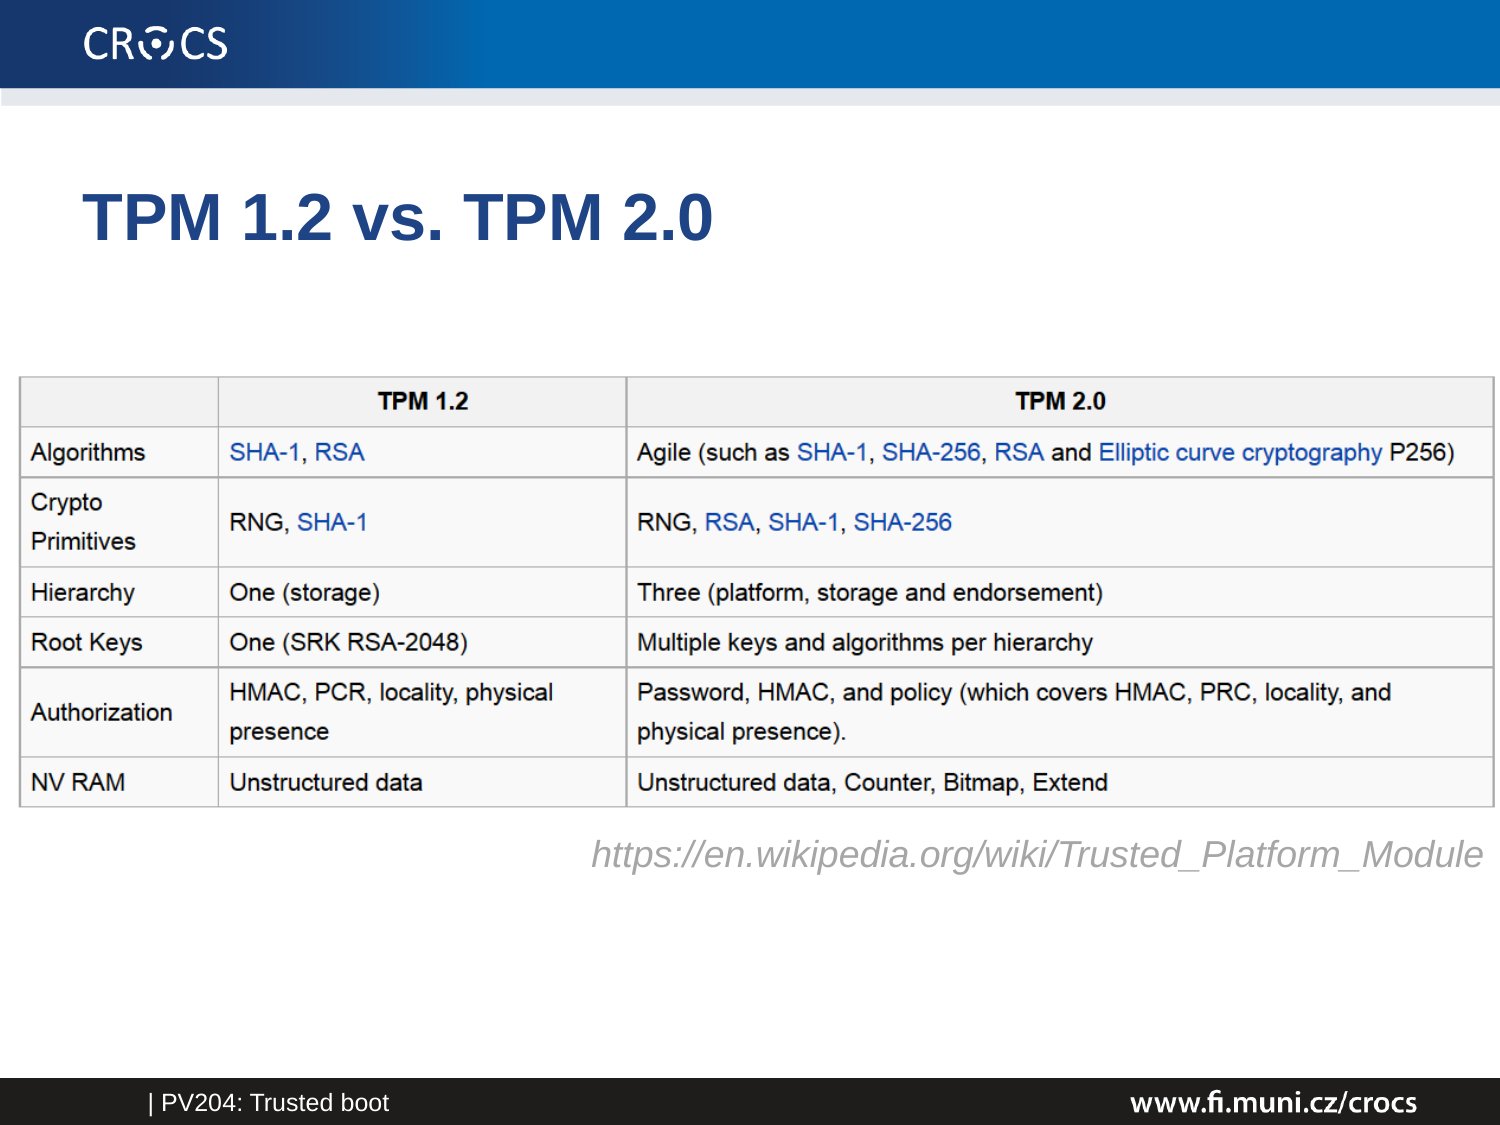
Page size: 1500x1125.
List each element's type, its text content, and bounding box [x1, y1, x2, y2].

picture [0, 0, 1500, 1125]
footer | PV204: Trusted boot [147, 1078, 623, 1125]
text_box https://en.wikipedia.org/wiki/Trusted_Platform_Module [576, 824, 1500, 882]
title TPM 1.2 vs. TPM 2.0 [82, 148, 1433, 280]
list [6, 361, 1500, 817]
